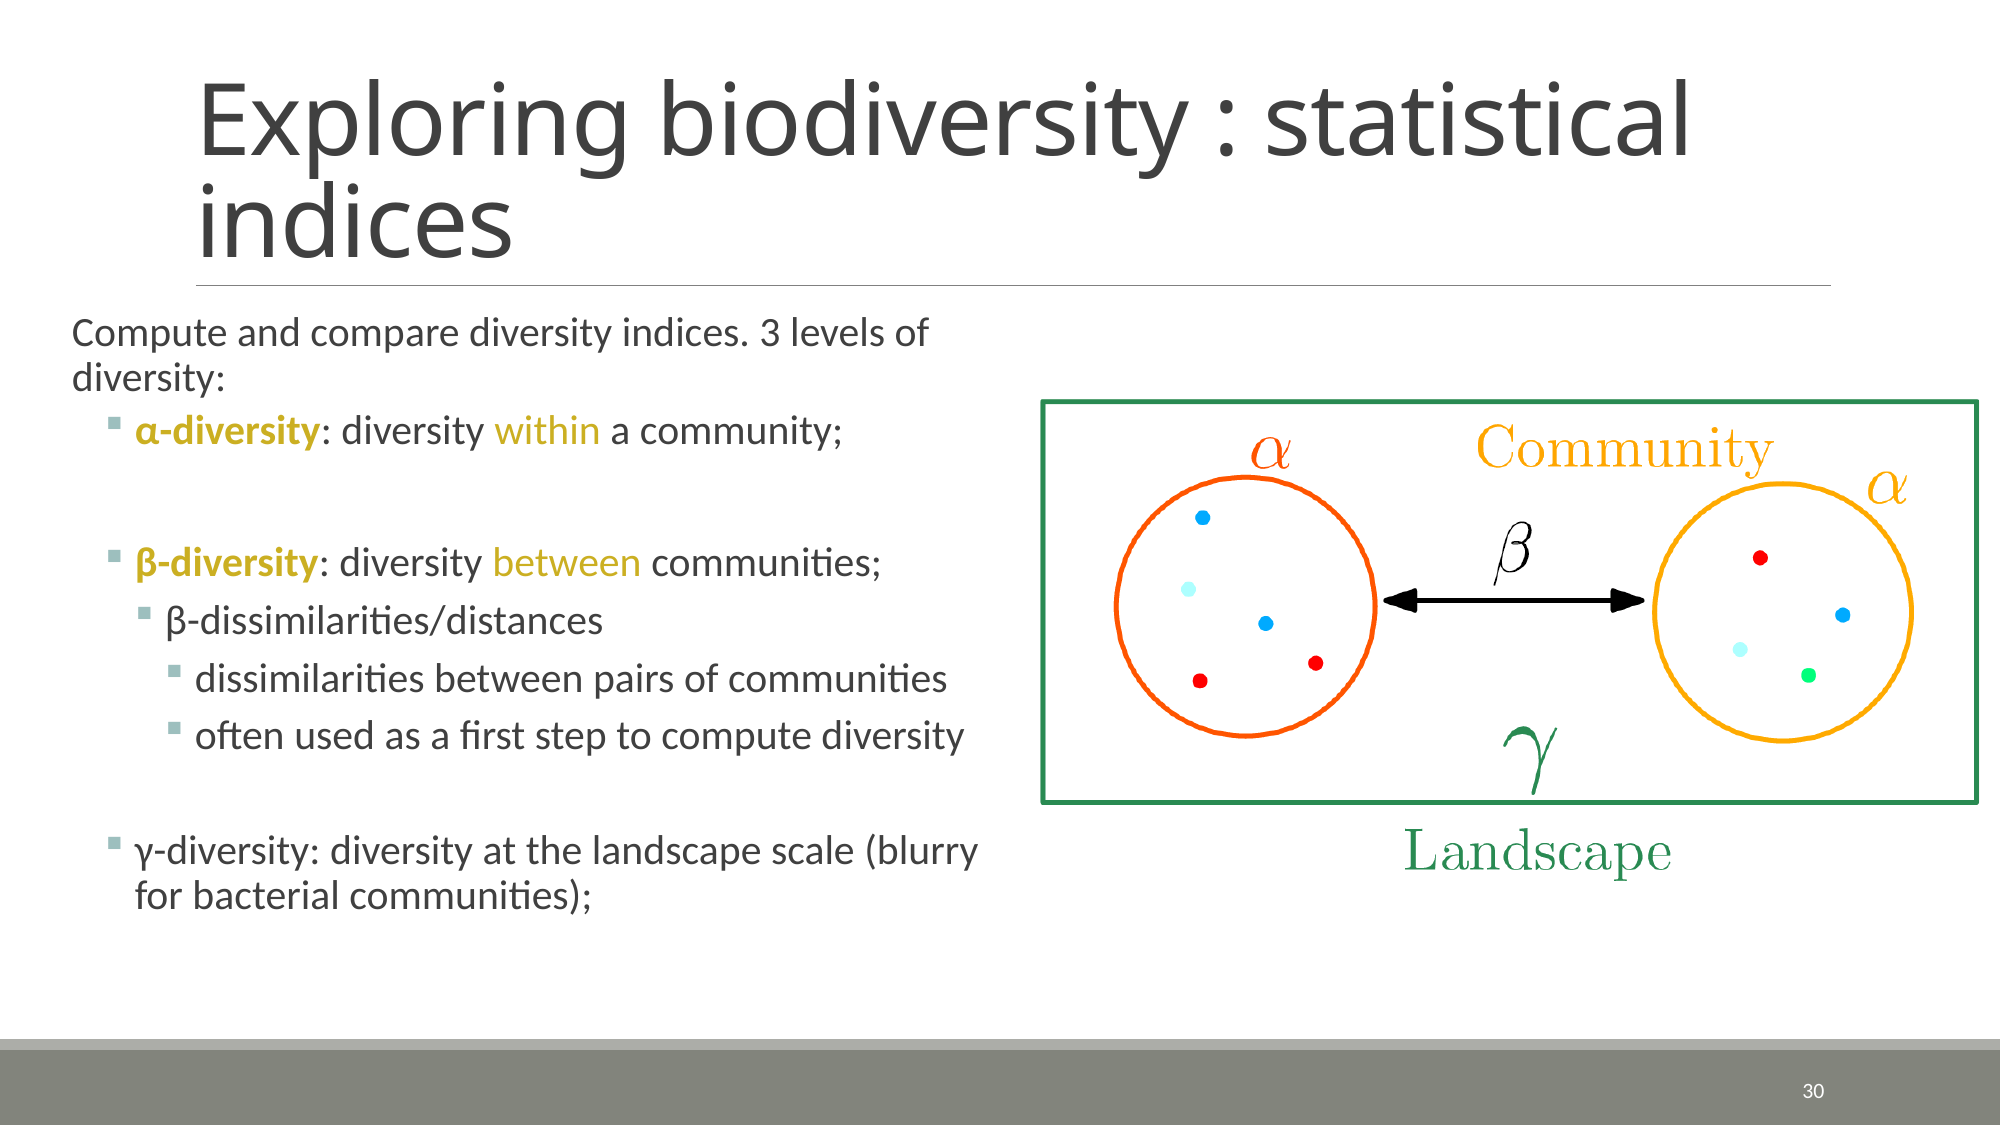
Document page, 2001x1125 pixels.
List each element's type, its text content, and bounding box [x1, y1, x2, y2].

picture [1036, 395, 1982, 884]
slide_number 30 [1624, 1059, 1840, 1120]
list Compute and compare diversity indices. 3 levels of diversity: α-diversity: diversity within a community; β-diversity: diversity between communities; β-dissimilarities/distances dissimilarities between pairs of communities often used as a first step to compute diversity γ-diversity: diversity at the landscape scale (blurry for bacterial communities); [71, 302, 1005, 963]
title Exploring biodiversity : statistical indices [180, 47, 1830, 285]
